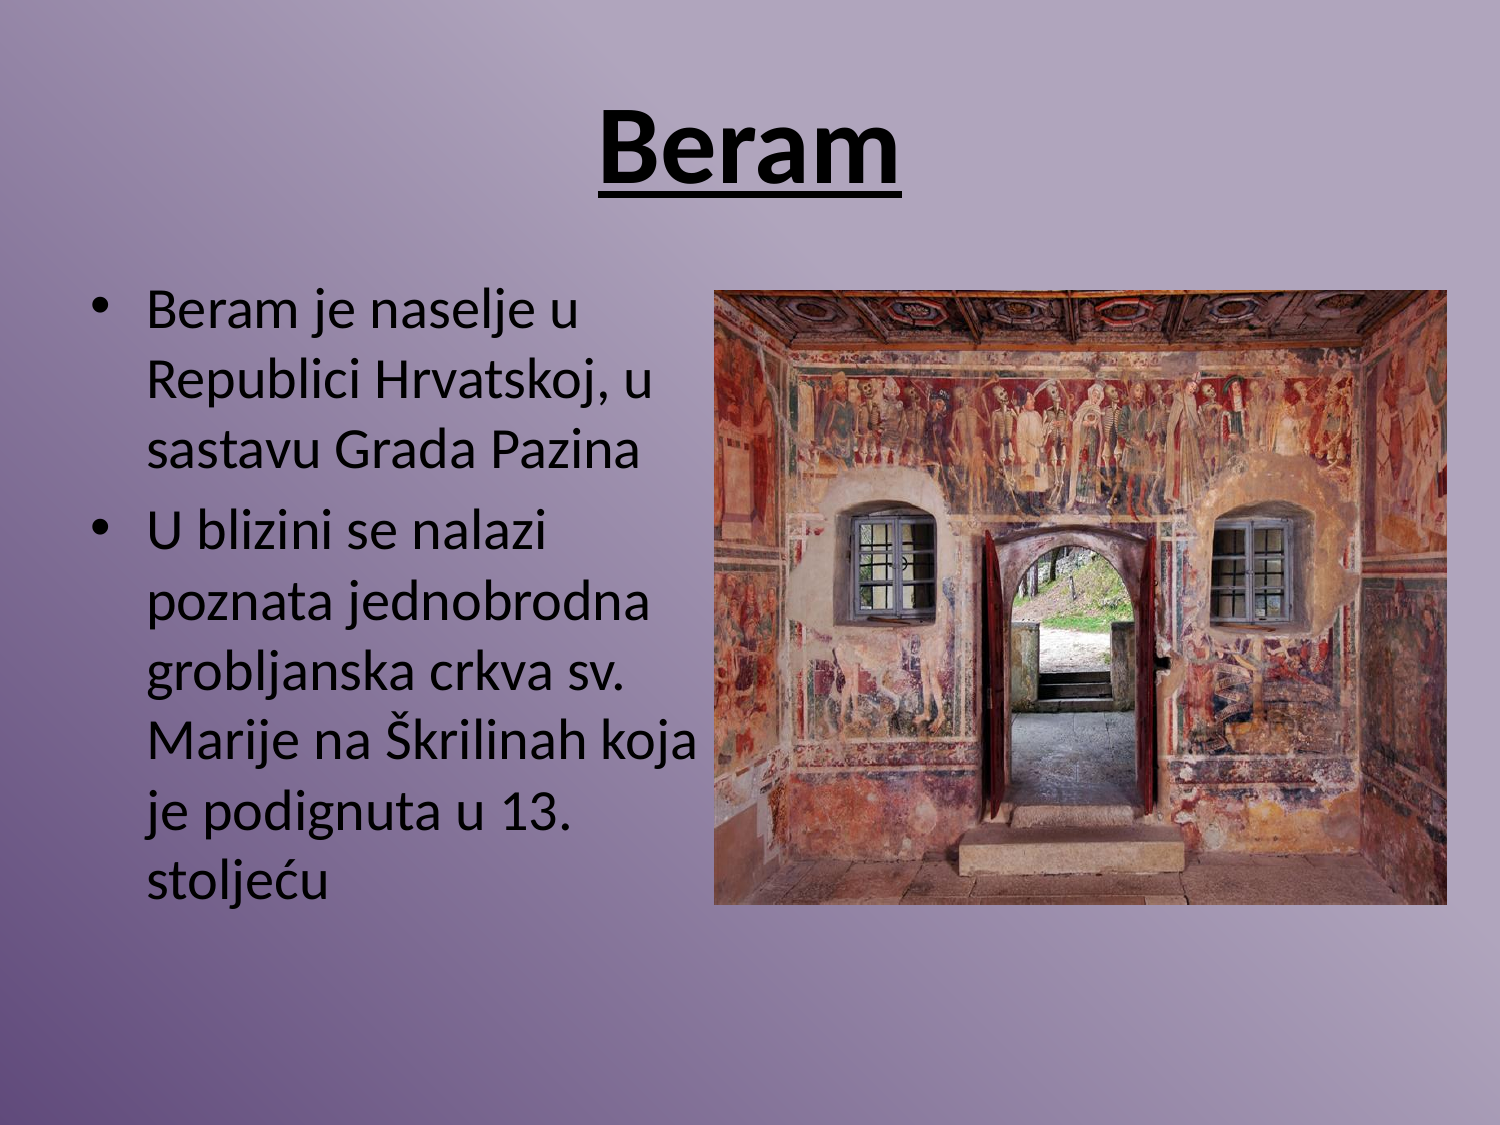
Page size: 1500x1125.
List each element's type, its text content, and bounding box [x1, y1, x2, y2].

title Beram [75, 45, 1425, 233]
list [714, 290, 1448, 906]
list Beram je naselje u Republici Hrvatskoj, u sastavu Grada Pazina U blizini se nalazi poznata jednobrodna grobljanska crkva sv. Marije na Škrilinah koja je podignuta u 13. stoljeću [75, 262, 738, 1005]
